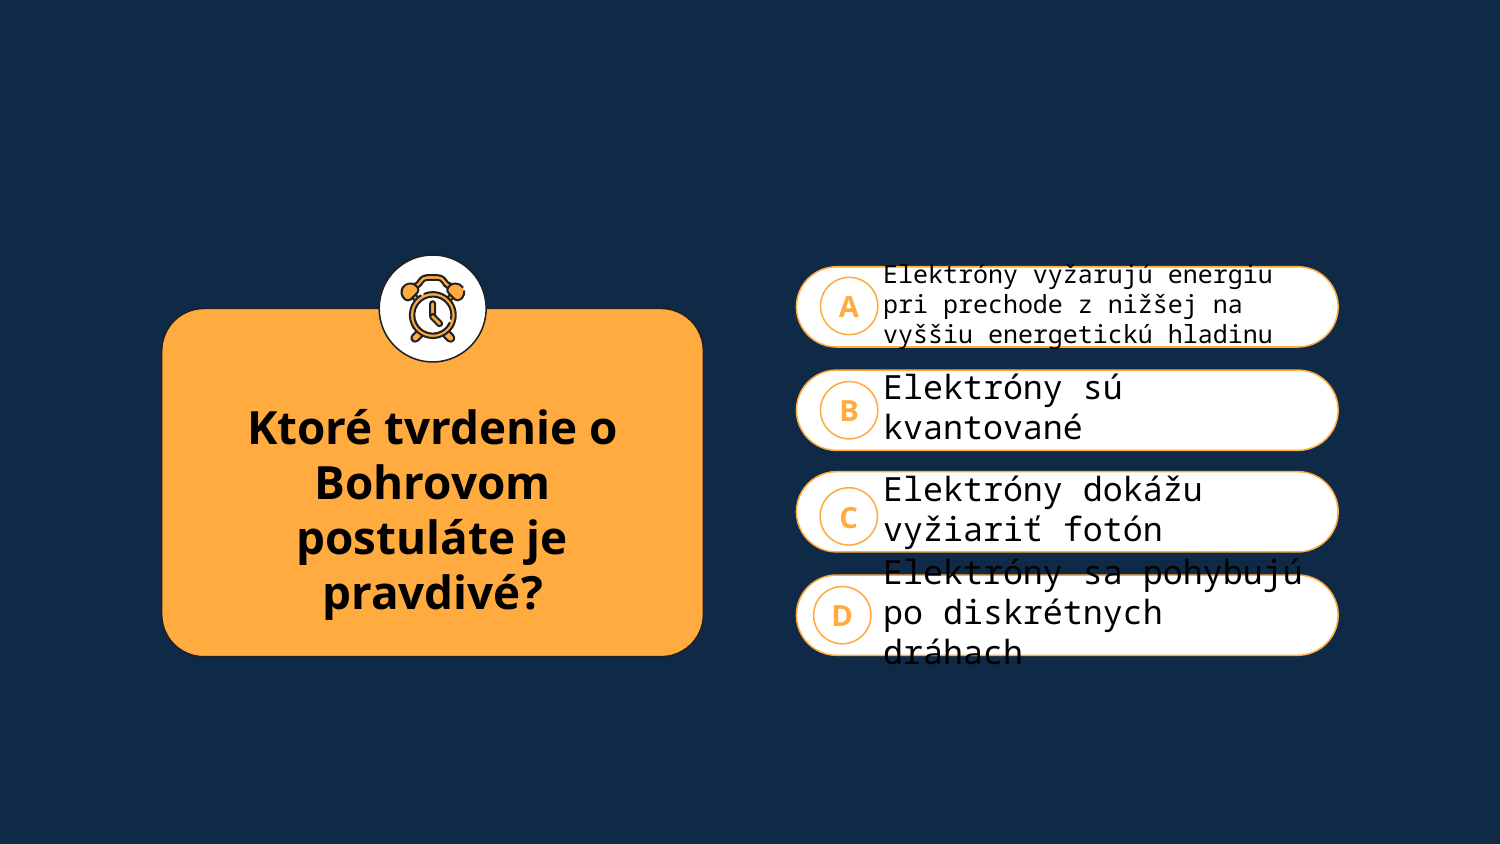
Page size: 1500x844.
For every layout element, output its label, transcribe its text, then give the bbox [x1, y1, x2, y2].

text_box D [813, 586, 871, 644]
text_box Elektróny dokážu vyžiariť fotón [796, 471, 1339, 552]
text_box [379, 255, 487, 362]
text_box Elektróny sa pohybujú po diskrétnych dráhach [796, 575, 1339, 656]
text_box C [820, 487, 878, 546]
text_box B [820, 381, 878, 439]
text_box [399, 273, 467, 343]
text_box Elektróny sú kvantované [796, 370, 1339, 451]
text_box Elektróny vyžarujú energiu pri prechode z nižšej na vyššiu energetickú hladinu [796, 266, 1339, 348]
text_box Ktoré tvrdenie o Bohrovom postuláte je pravdivé? [161, 308, 704, 657]
text_box A [820, 277, 878, 335]
